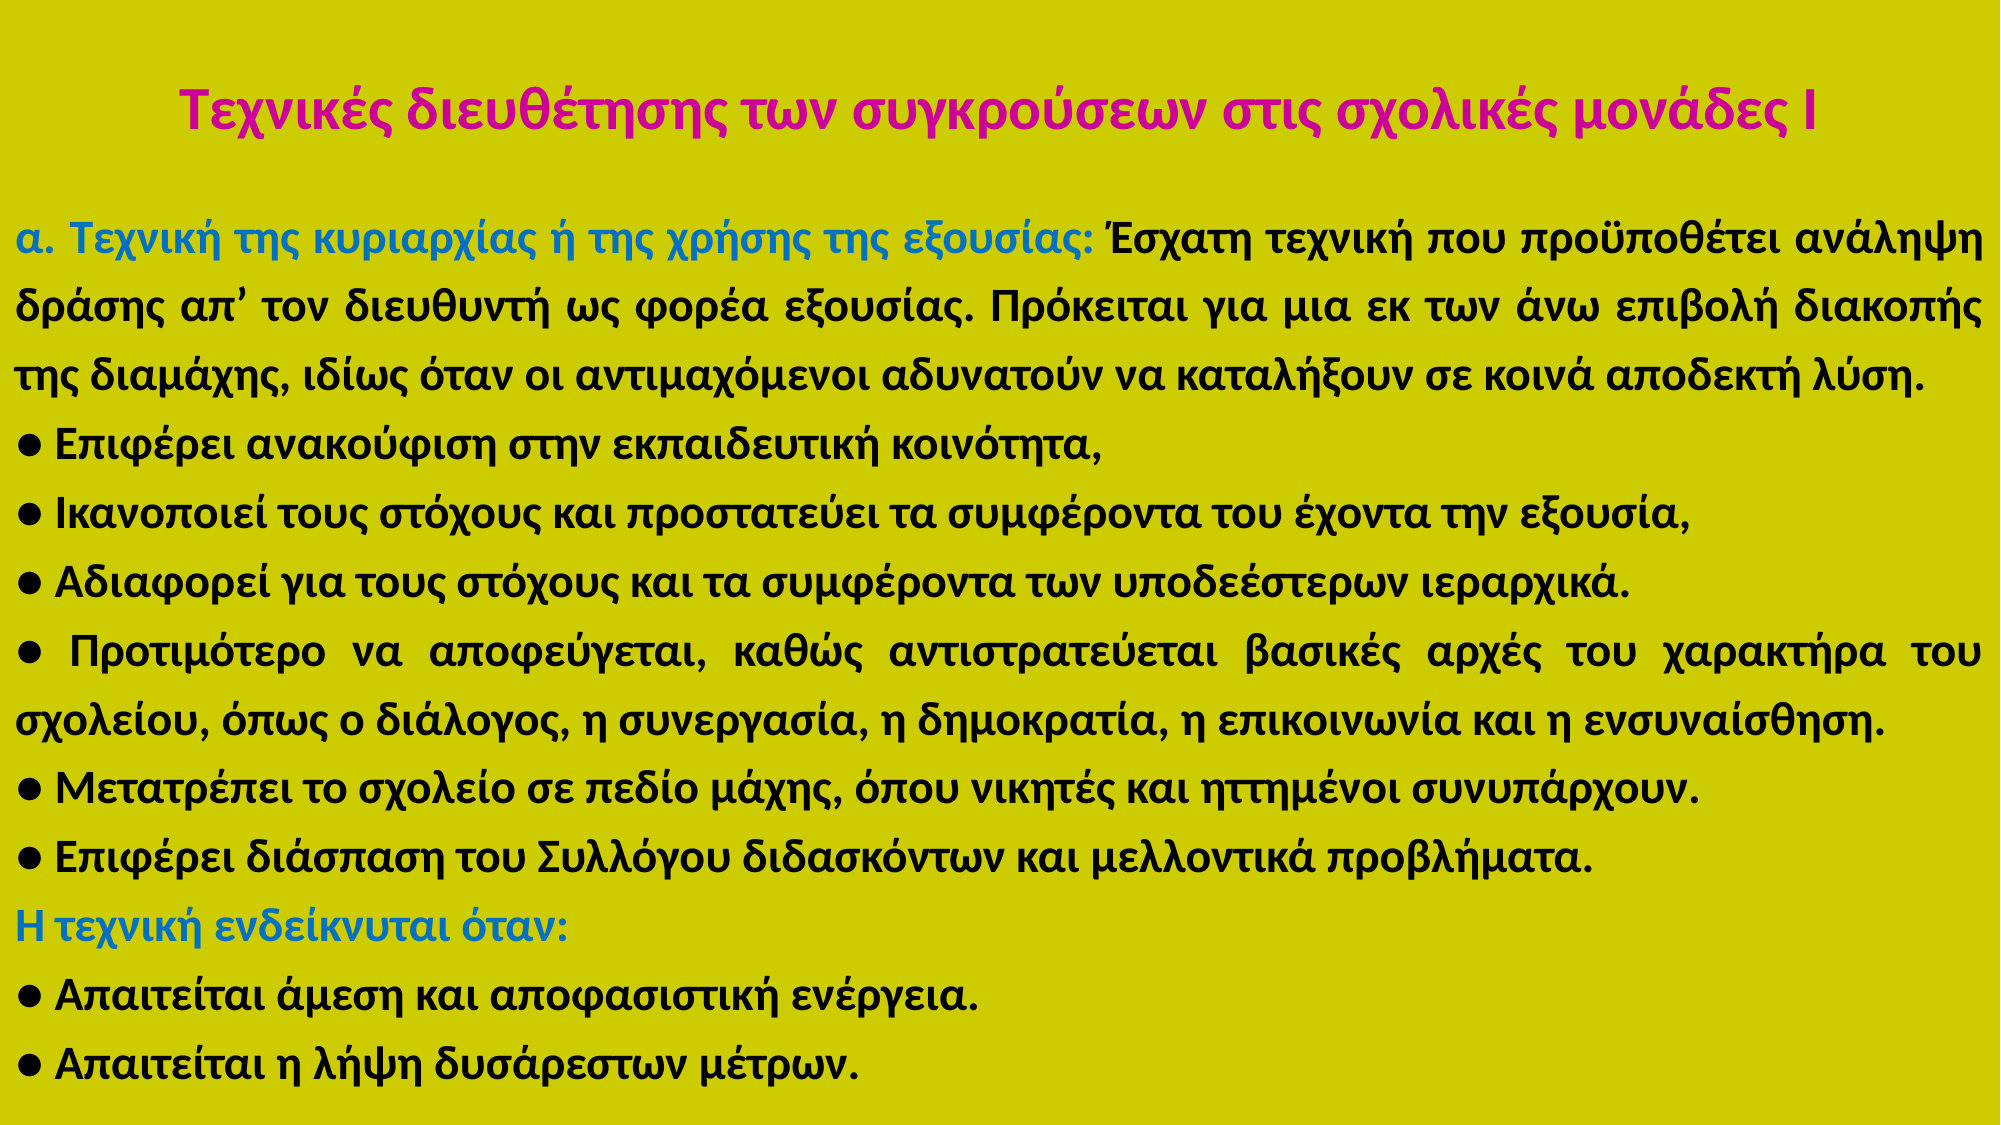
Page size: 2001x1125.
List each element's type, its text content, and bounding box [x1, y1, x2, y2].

list Τεχνικές διευθέτησης των συγκρούσεων στις σχολικές μονάδες Ι α. Τεχνική της κυριαρχίας ή της χρήσης της εξουσίας: Έσχατη τεχνική που προϋποθέτει ανάληψη δράσης απ’ τον διευθυντή ως φορέα εξουσίας. Πρόκειται για μια εκ των άνω επιβολή διακοπής της διαμάχης, ιδίως όταν οι αντιμαχόμενοι αδυνατούν να καταλήξουν σε κοινά αποδεκτή λύση. ● Επιφέρει ανακούφιση στην εκπαιδευτική κοινότητα, ● Ικανοποιεί τους στόχους και προστατεύει τα συμφέροντα του έχοντα την εξουσία, ● Αδιαφορεί για τους στόχους και τα συμφέροντα των υποδεέστερων ιεραρχικά. ● Προτιμότερο να αποφεύγεται, καθώς αντιστρατεύεται βασικές αρχές του χαρακτήρα του σχολείου, όπως ο διάλογος, η συνεργασία, η δημοκρατία, η επικοινωνία και η ενσυναίσθηση. ● Μετατρέπει το σχολείο σε πεδίο μάχης, όπου νικητές και ηττημένοι συνυπάρχουν. ● Επιφέρει διάσπαση του Συλλόγου διδασκόντων και μελλοντικά προβλήματα. Η τεχνική ενδείκνυται όταν: ● Απαιτείται άμεση και αποφασιστική ενέργεια. ● Απαιτείται η λήψη δυσάρεστων μέτρων. [0, 0, 2000, 1125]
